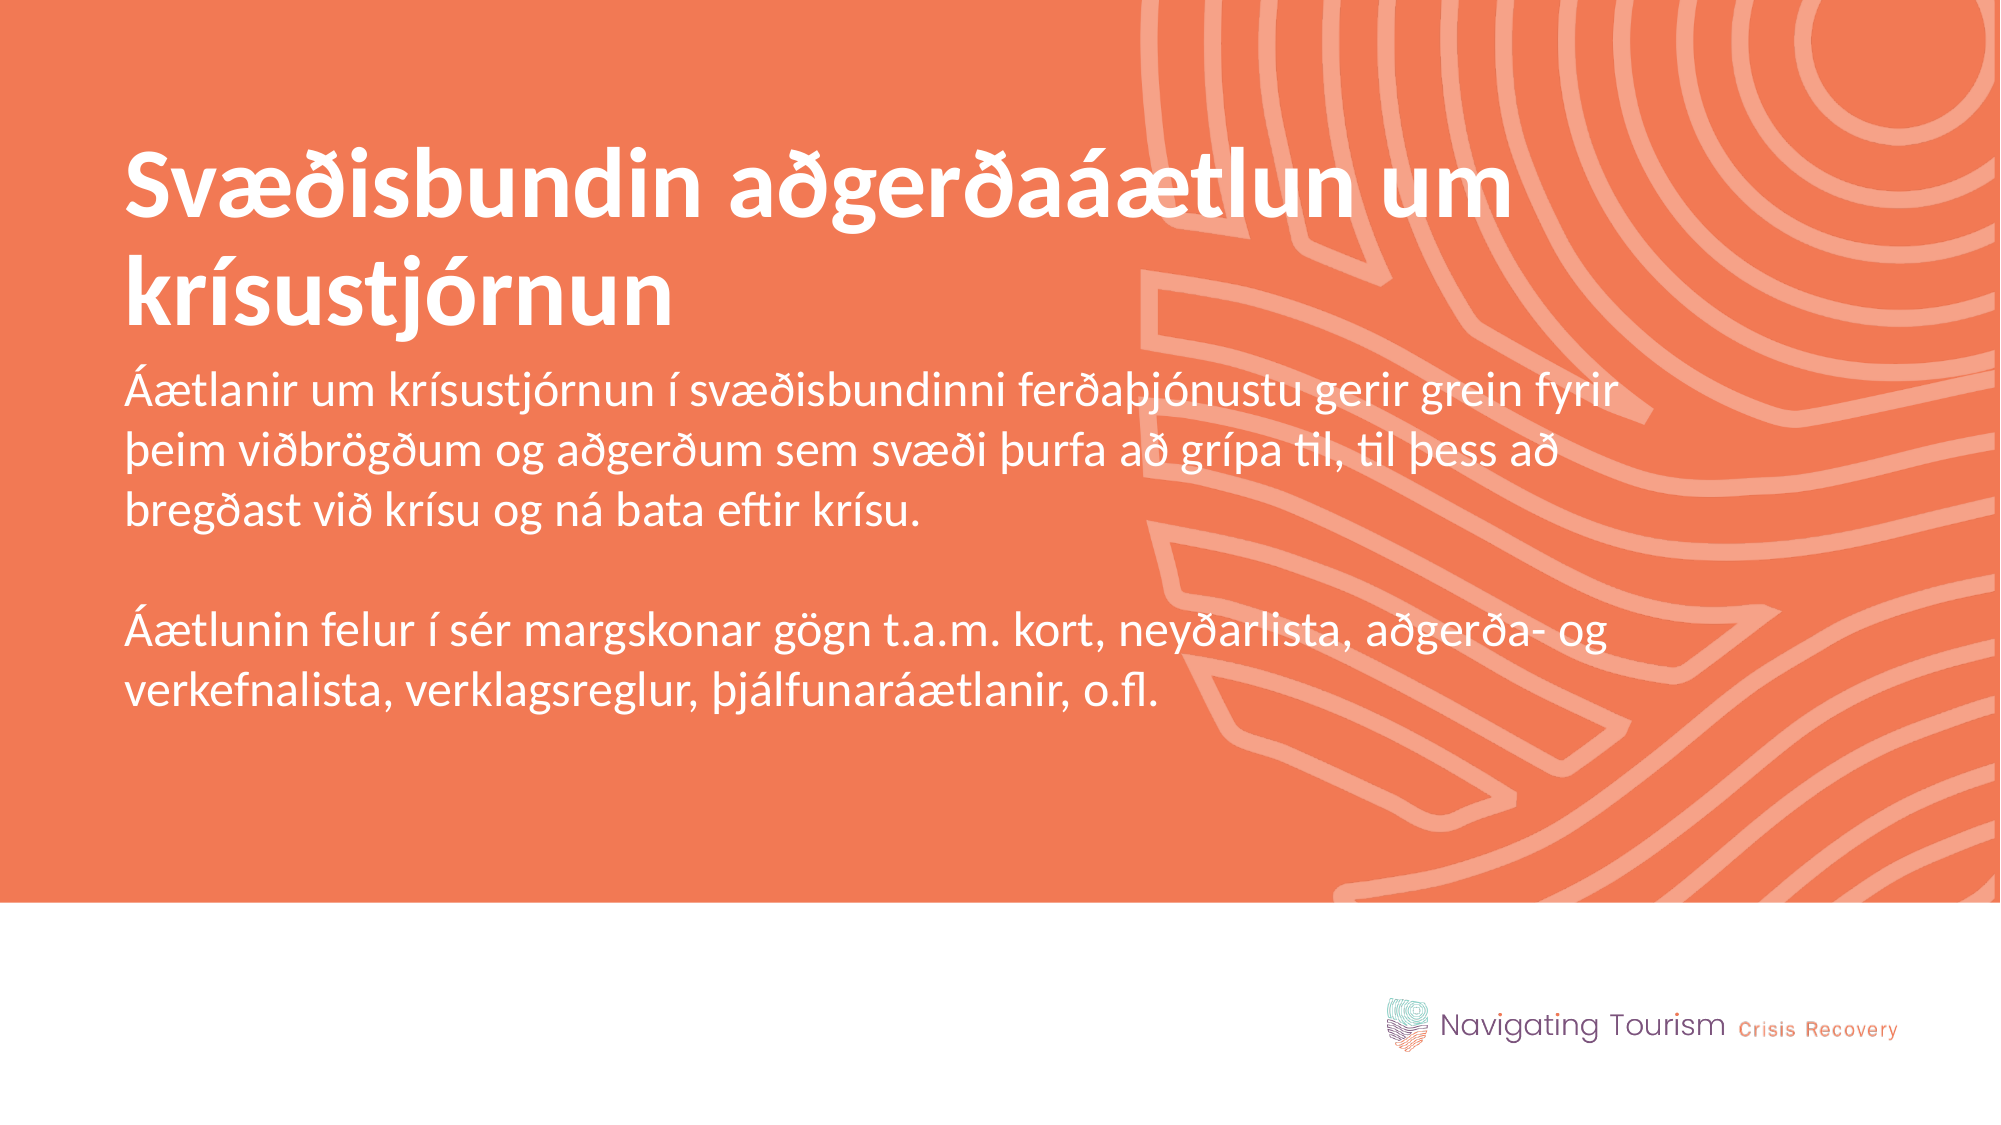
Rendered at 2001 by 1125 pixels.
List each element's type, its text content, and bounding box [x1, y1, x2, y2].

picture [1434, 1000, 1899, 1050]
text_box Áætlanir um krísustjórnun í svæðisbundinni ferðaþjónustu gerir grein fyrir þeim viðbrögðum og aðgerðum sem svæði þurfa að grípa til, til þess að bregðast við krísu og ná bata eftir krísu. Áætlunin felur í sér margskonar gögn t.a.m. kort, neyðarlista, aðgerða- og verkefnalista, verklagsreglur, þjálfunaráætlanir, o.fl. [109, 348, 1731, 724]
list Svæðisbundin aðgerðaáætlun um krísustjórnun [109, 123, 1718, 348]
picture [1387, 993, 1433, 1056]
picture [1138, 0, 1995, 903]
